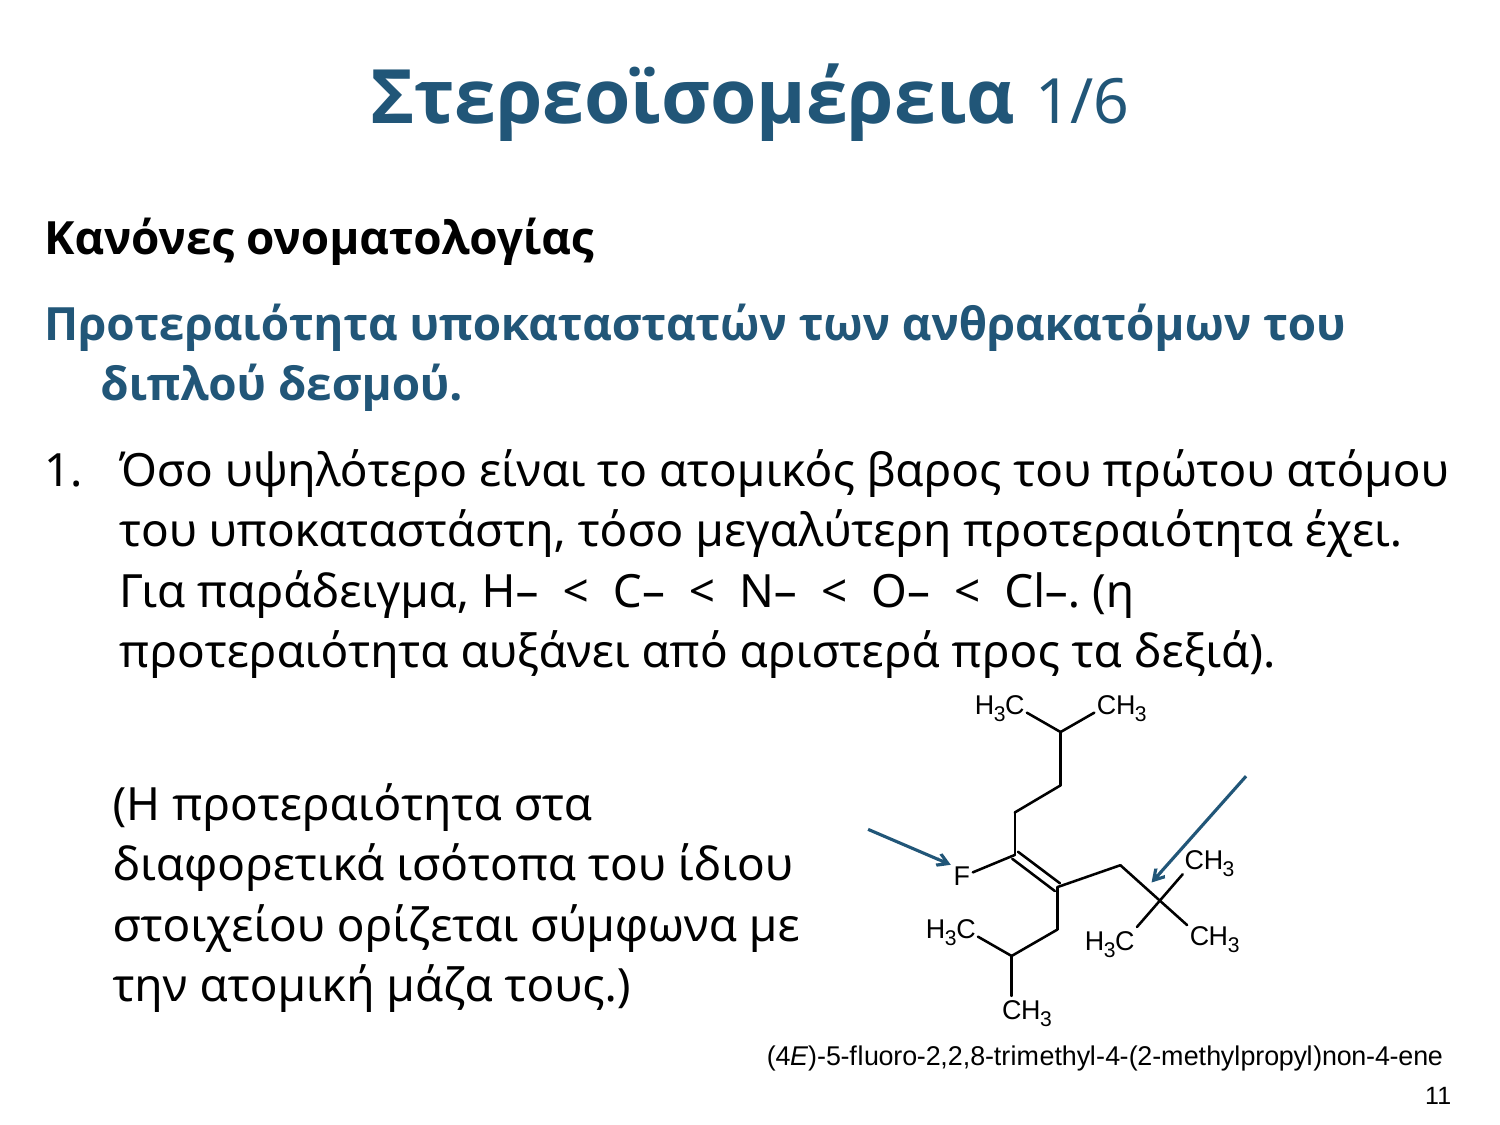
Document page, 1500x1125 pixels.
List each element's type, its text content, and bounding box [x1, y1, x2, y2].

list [755, 689, 1456, 1083]
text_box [867, 829, 951, 866]
slide_number 10 [1116, 1065, 1467, 1125]
text_box Κανόνες ονοματολογίας Προτεραιότητα υποκαταστατών των ανθρακατόμων του διπλού δεσμού. Όσο υψηλότερο είναι το ατομικός βαρος του πρώτου ατόμου του υποκαταστάστη, τόσο μεγαλύτερη προτεραιότητα έχει. Για παράδειγμα, H– < C– < N– < O– < Cl–. (η προτεραιότητα αυξάνει από αριστερά προς τα δεξιά). [29, 196, 1483, 685]
text_box (Η προτεραιότητα στα διαφορετικά ισότοπα του ίδιου στοιχείου ορίζεται σύμφωνα με την ατομική μάζα τους.) [39, 761, 750, 1019]
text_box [1151, 775, 1247, 883]
title Στερεοϊσομέρεια 1/6 [63, 19, 1437, 169]
